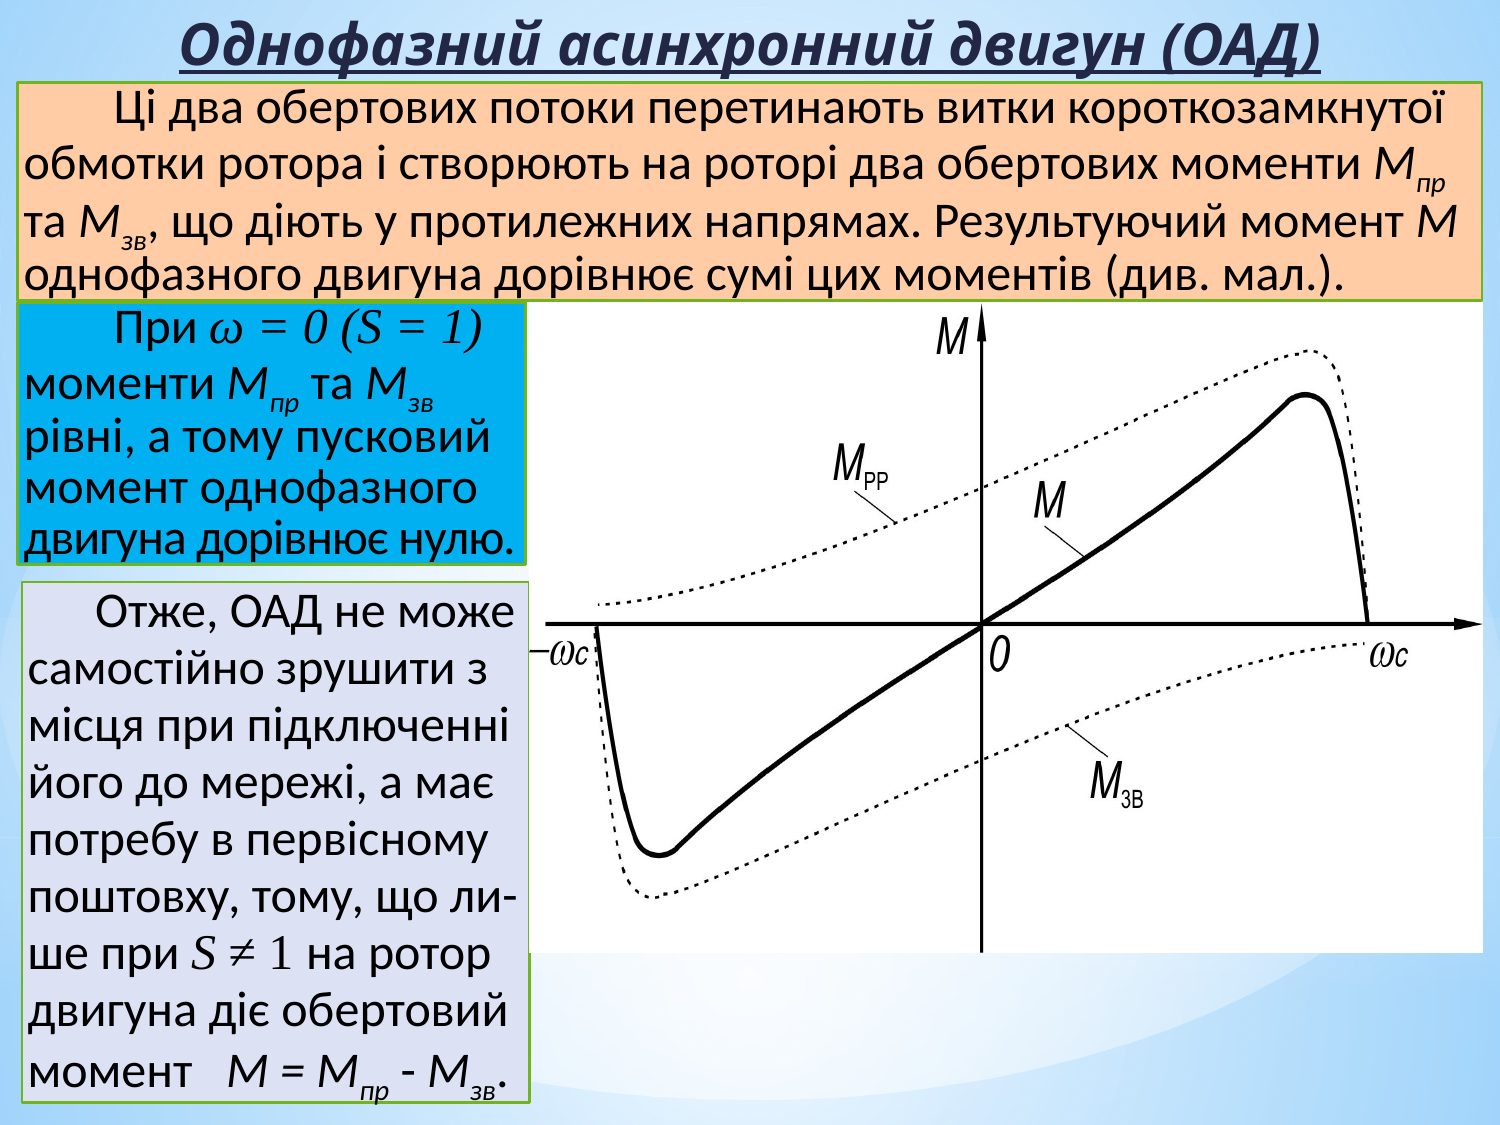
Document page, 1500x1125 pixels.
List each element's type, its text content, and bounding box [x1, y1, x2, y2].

text_box Отже, ОАД не може самостійно зрушити з місця при підключенні його до мережі, а має потребу в первісному поштовху, тому, що ли-ше при S ≠ 1 на ротор двигуна діє обертовий момент М = Мпр - Мзв. [21, 581, 531, 1104]
picture [529, 302, 1483, 953]
text_box Ці два обертових потоки перетинають витки короткозамкнутої обмотки ротора і створюють на роторі два обертових моменти Мпр та Мзв, що діють у протилежних напрямах. Результуючий момент М однофазного двигуна дорівнює сумі цих моментів (див. мал.). [16, 81, 1483, 302]
text_box Однофазний асинхронний двигун (ОАД) [17, 75, 1483, 81]
text_box [0, 0, 1500, 75]
text_box При ω = 0 (S = 1) моменти Мпр та Мзв рівні, а тому пусковий момент однофазного двигуна дорівнює нулю. [16, 301, 527, 566]
